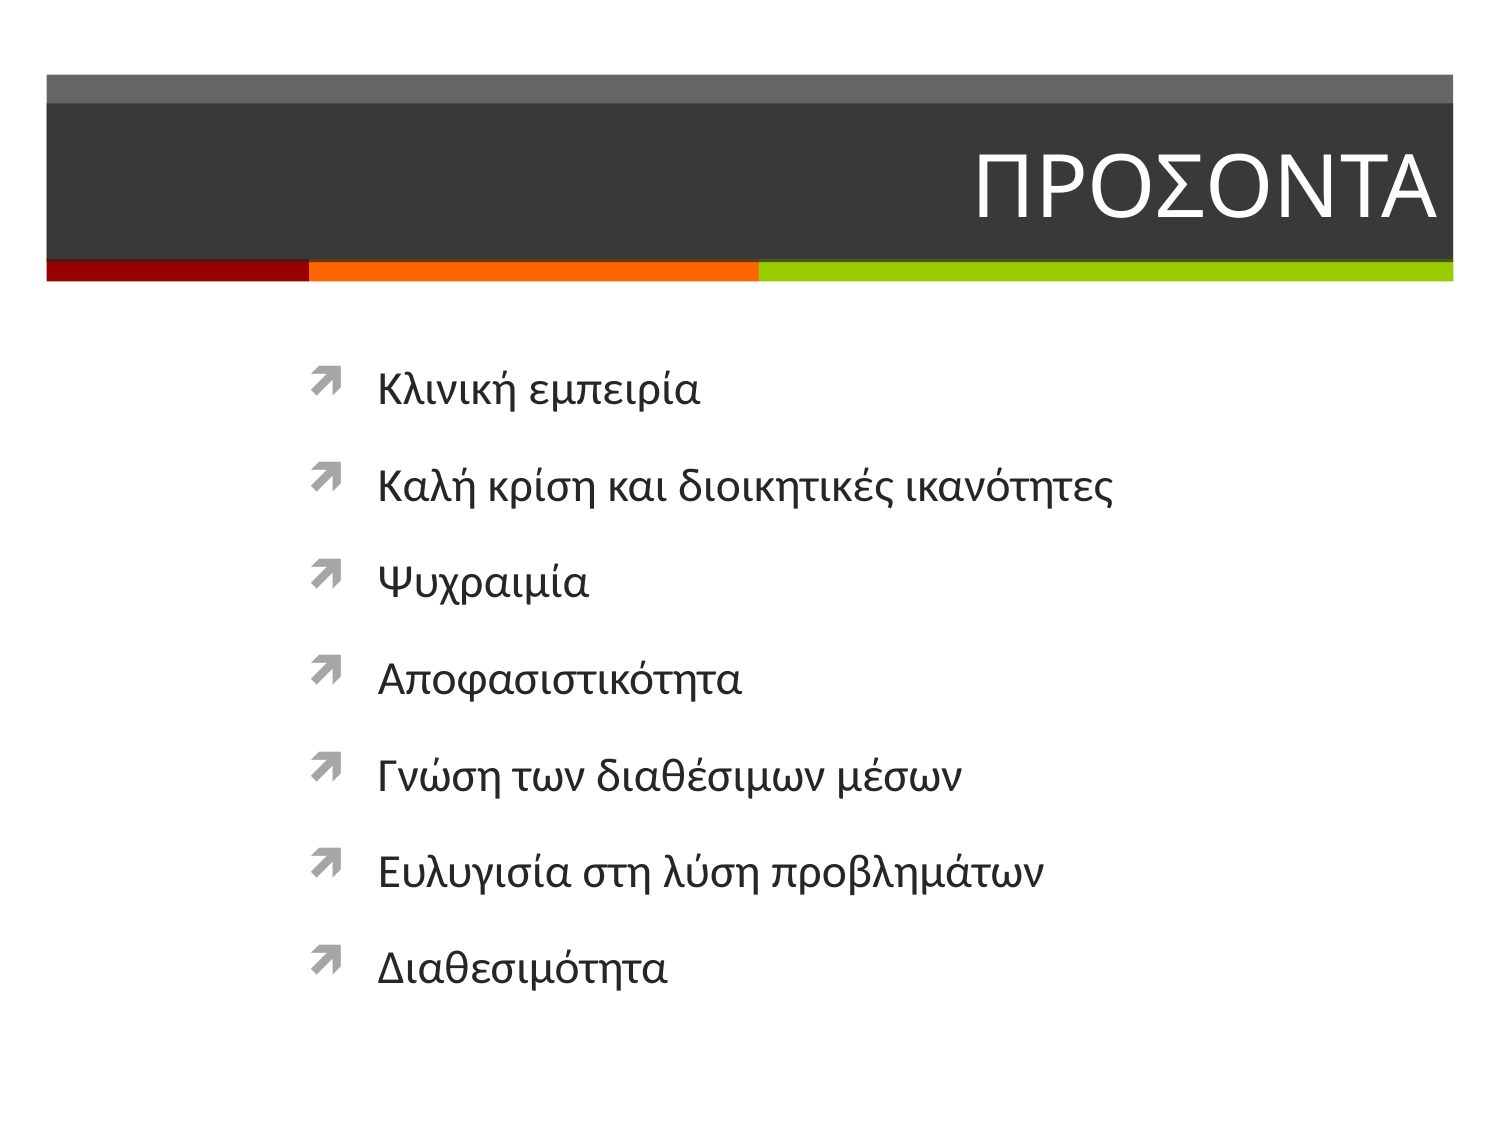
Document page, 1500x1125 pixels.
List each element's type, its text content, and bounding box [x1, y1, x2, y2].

list Κλινική εμπειρία Καλή κρίση και διοικητικές ικανότητες Ψυχραιμία Αποφασιστικότητα Γνώση των διαθέσιμων μέσων Ευλυγισία στη λύση προβλημάτων Διαθεσιμότητα [292, 350, 1454, 1005]
title ΠΡΟΣΟΝΤΑ [46, 103, 1454, 263]
